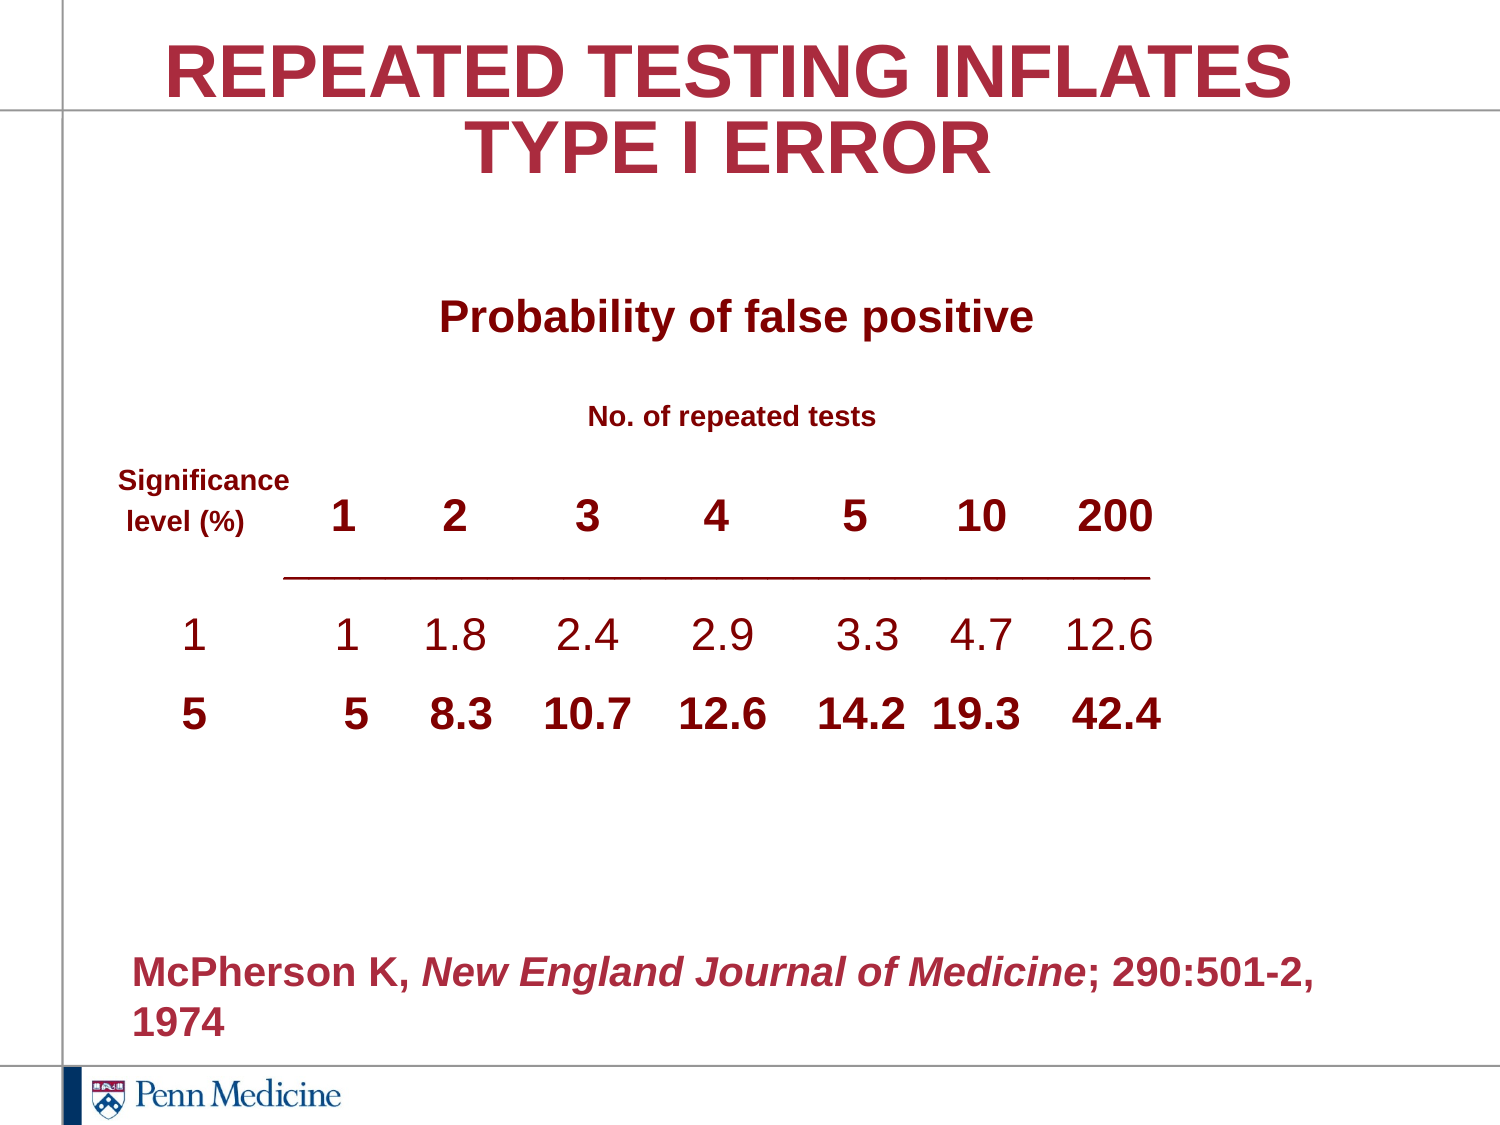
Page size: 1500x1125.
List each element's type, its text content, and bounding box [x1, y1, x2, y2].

text_box REPEATED TESTING INFLATES TYPE I ERROR [91, 24, 1367, 200]
text_box Nominal Probability of false positive No. of repeated tests Significance level (%) 1 2 3 4 5 10 200 __________________________________ 1 1 1.8 2.4 2.9 3.3 4.7 12.6 5 5 8.3 10.7 12.6 14.2 19.3 42.4 [103, 287, 1412, 850]
text_box McPherson K, New England Journal of Medicine; 290:501-2, 1974 [117, 937, 1367, 1052]
picture [86, 1076, 349, 1121]
